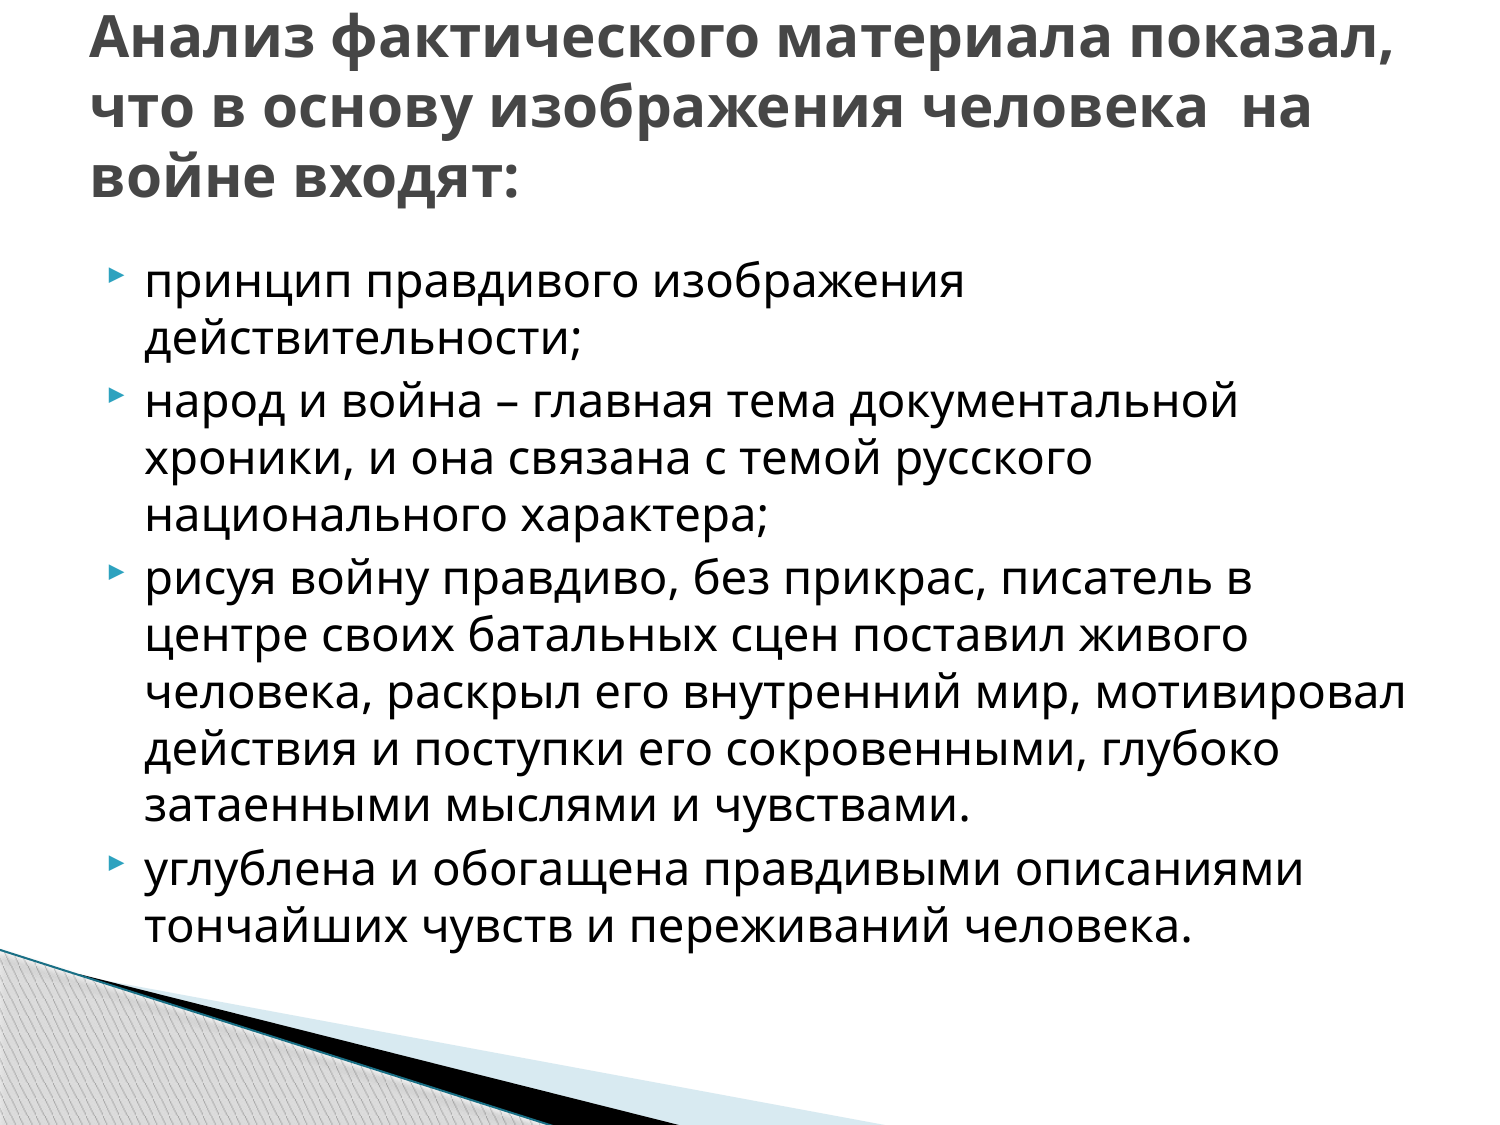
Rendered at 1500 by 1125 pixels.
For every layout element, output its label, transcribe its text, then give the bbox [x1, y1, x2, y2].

list принцип правдивого изображения действительности; народ и война – главная тема документальной хроники, и она связана с темой русского национального характера; рисуя войну правдиво, без прикрас, писатель в центре своих батальных сцен поставил живого человека, раскрыл его внутренний мир, мотивировал действия и поступки его сокровенными, глубоко затаенными мыслями и чувствами. углублена и обогащена правдивыми описаниями тончайших чувств и переживаний человека. [75, 243, 1425, 986]
title Анализ фактического материала показал, что в основу изображения человека на войне входят: [75, 45, 1425, 233]
